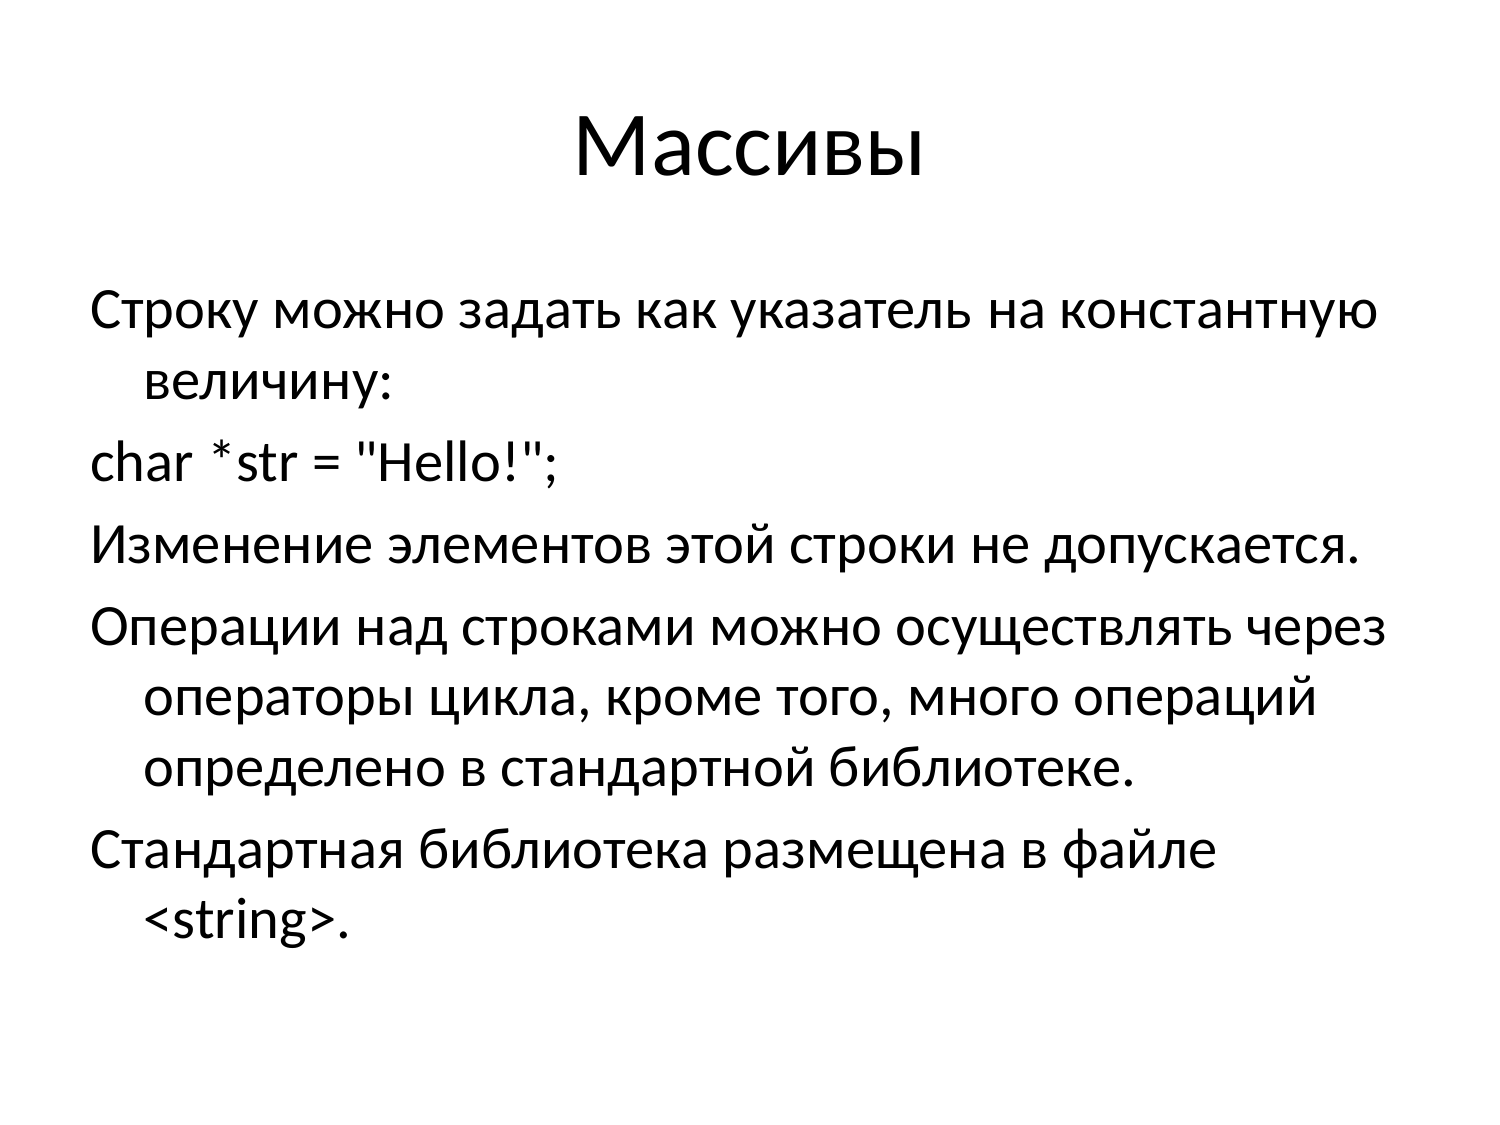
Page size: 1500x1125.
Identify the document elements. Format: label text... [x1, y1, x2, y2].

title Массивы [75, 45, 1425, 233]
list Строку можно задать как указатель на константную величину: char *str = "Hello!"; Изменение элементов этой строки не допускается. Операции над строками можно осуществлять через операторы цикла, кроме того, много операций определено в стандартной библиотеке. Стандартная библиотека размещена в файле <string>. [75, 262, 1425, 1005]
